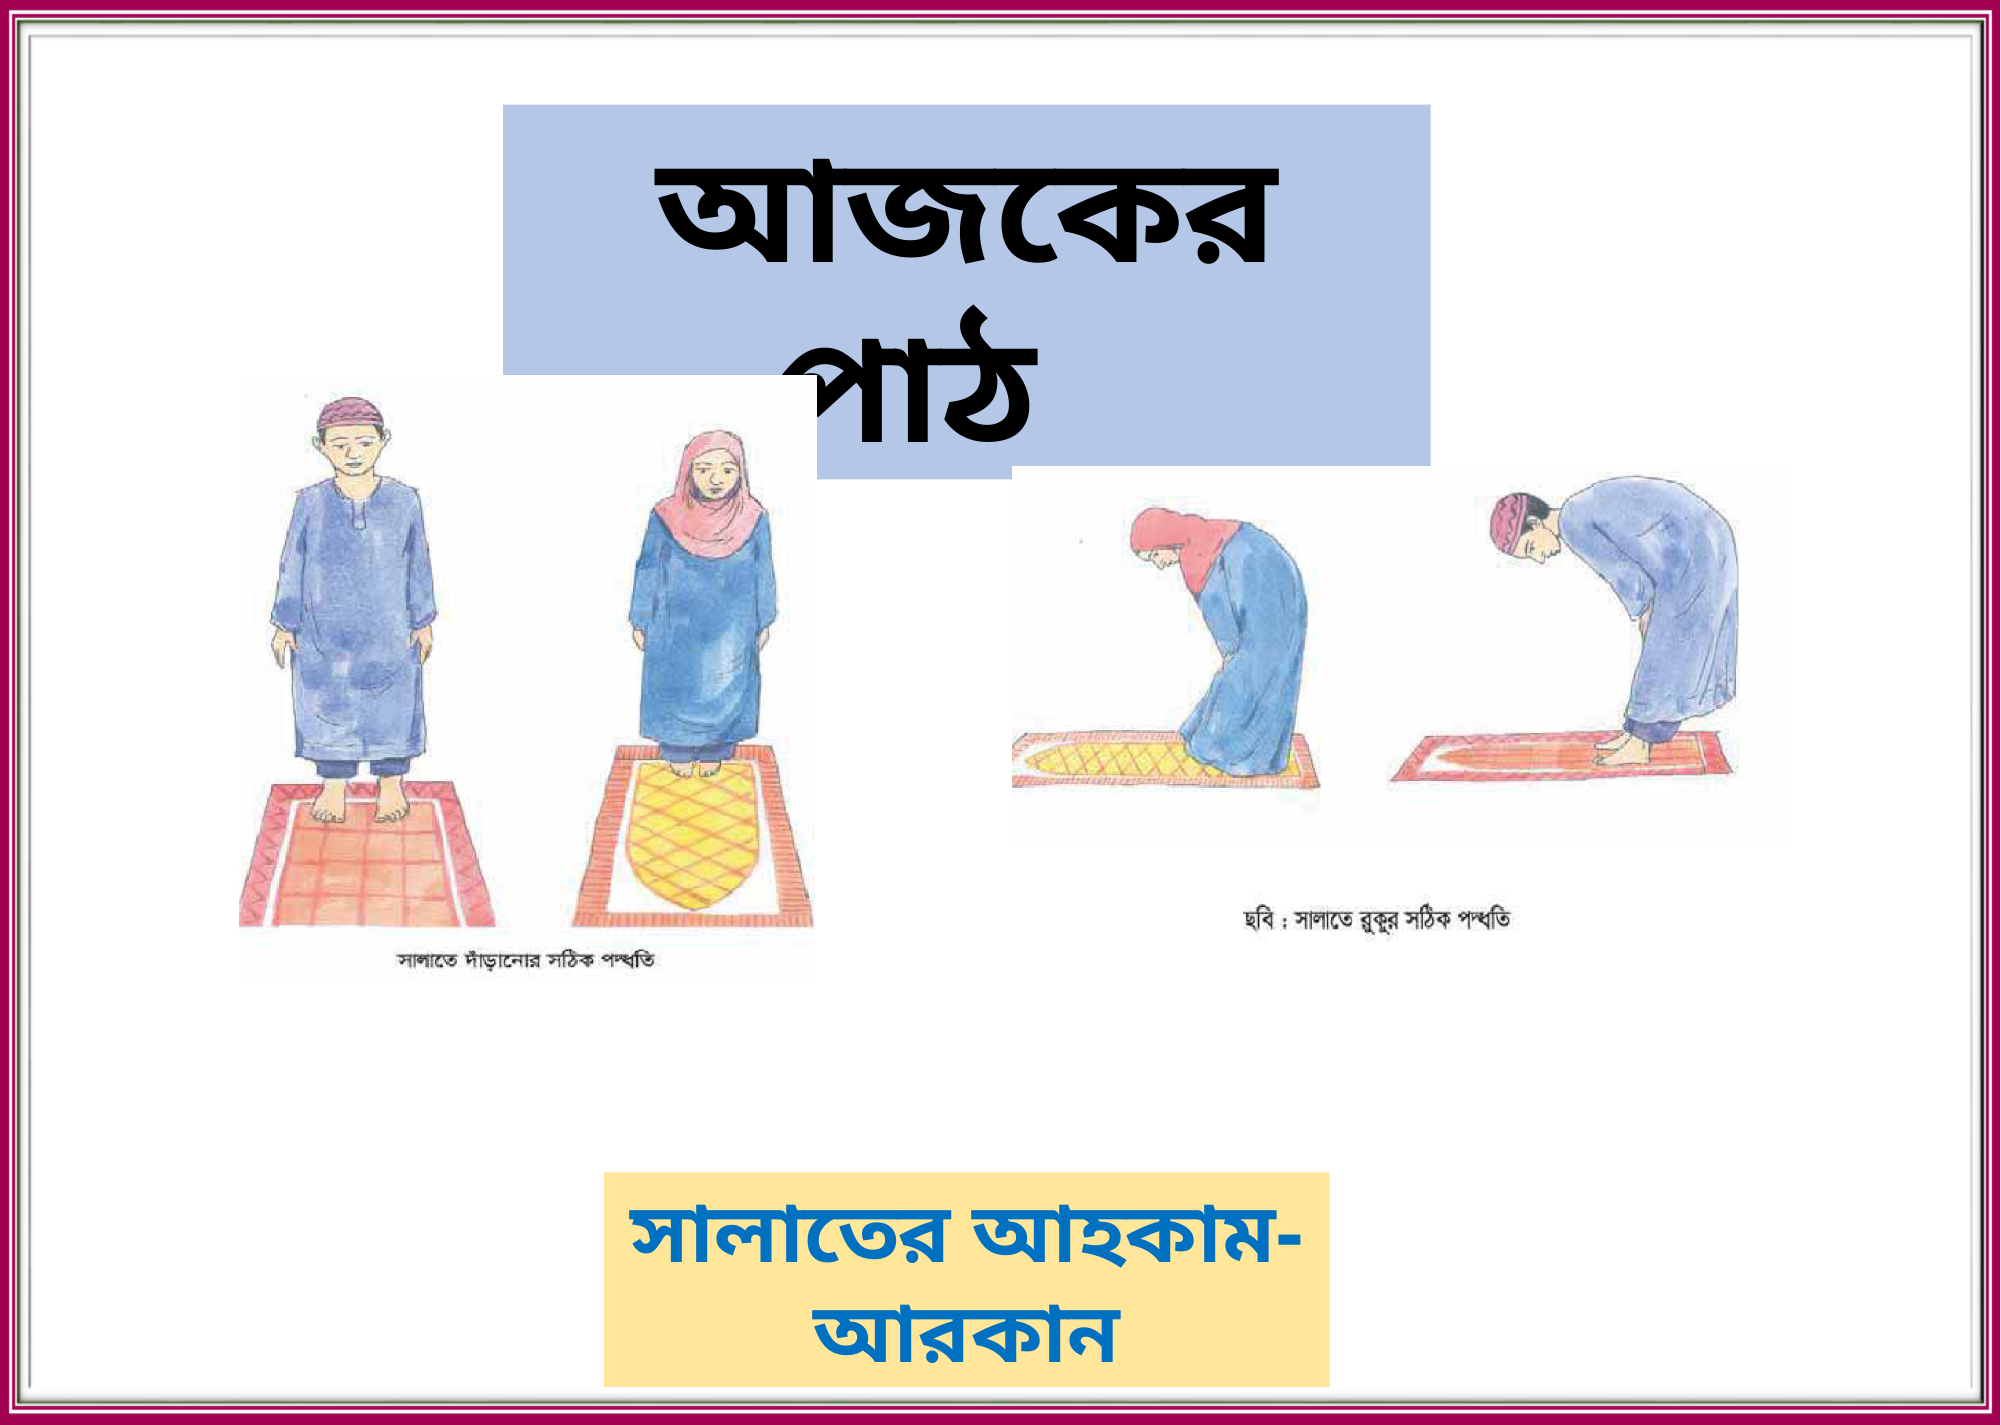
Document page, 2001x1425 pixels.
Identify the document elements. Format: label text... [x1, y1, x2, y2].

text_box আজকের পাঠ [503, 104, 1431, 480]
picture [0, 0, 2001, 1425]
text_box সালাতের আহকাম-আরকান [604, 1172, 1330, 1388]
